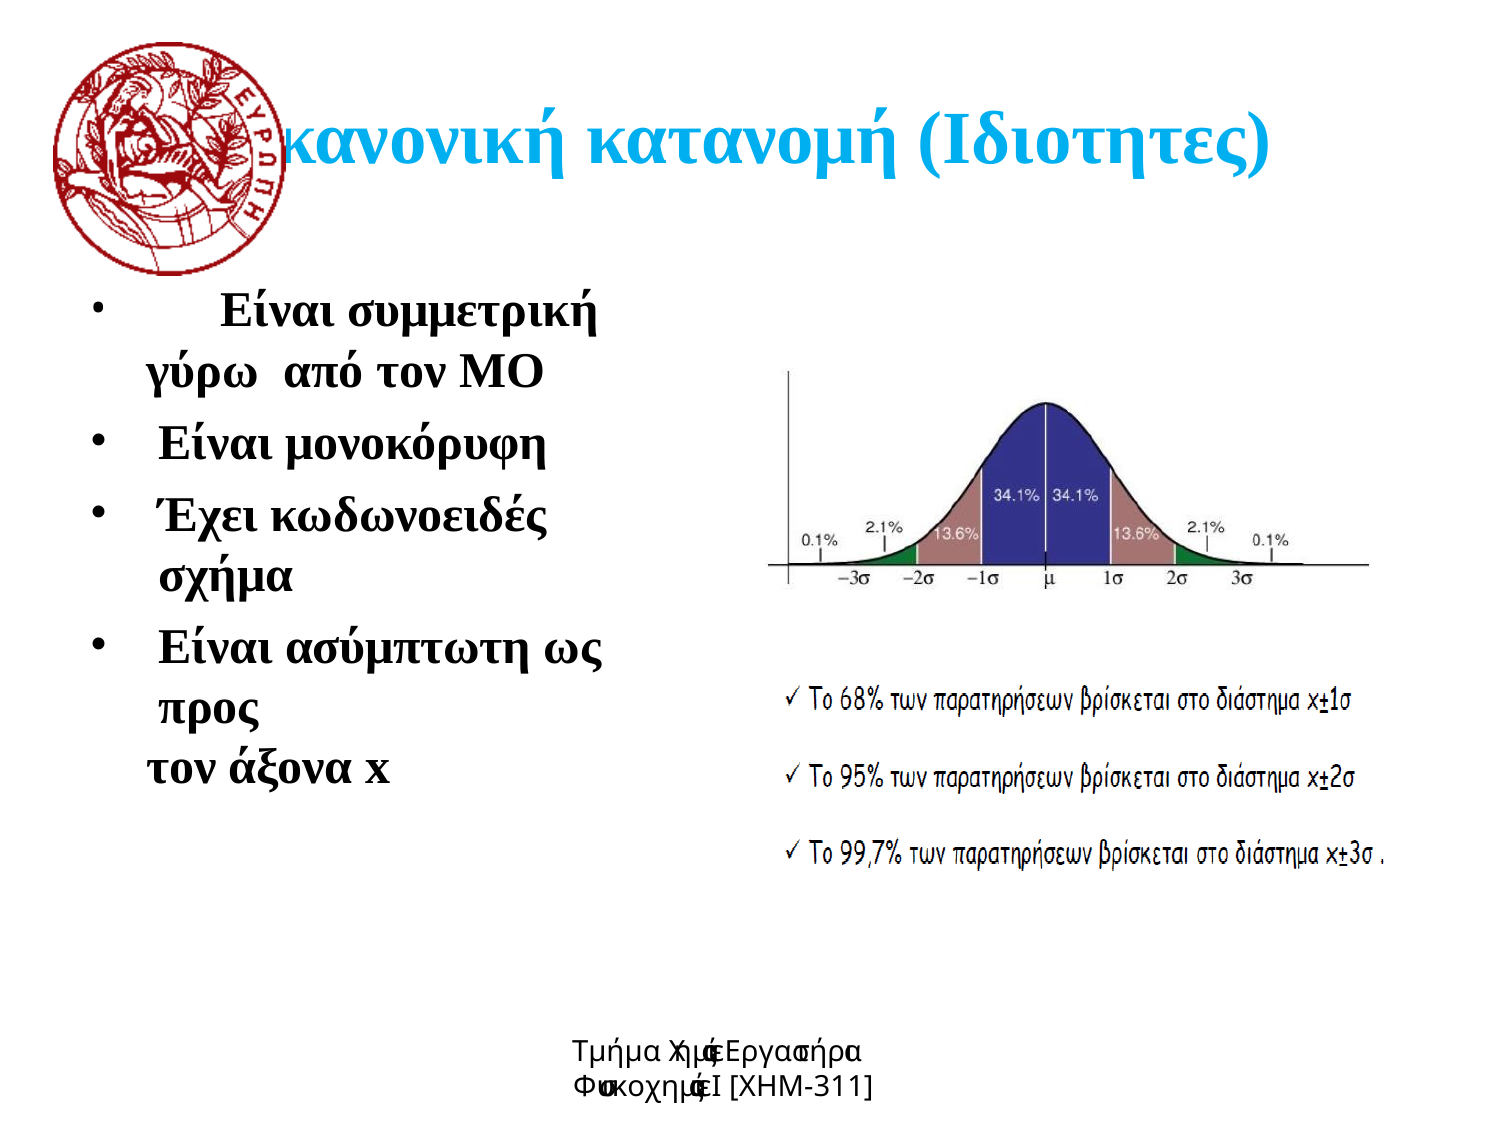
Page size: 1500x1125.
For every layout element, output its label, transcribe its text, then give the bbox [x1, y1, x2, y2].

title Η κανονική κατανομή (Ιδιοτητες) [290, 86, 1281, 277]
footer Τμήμα Χημείας Εργαστήρια Φυσικοχημείας Ι [ΧΗΜ-311] [570, 1031, 930, 1125]
picture [764, 368, 1371, 590]
picture [53, 42, 287, 276]
text_box Είναι συμμετρική γύρω από τον ΜΟ Είναι μονοκόρυφη Έχει κωδωνοειδές σχήμα Είναι ασύμπτωτη ως προς τον άξονα x [87, 274, 719, 794]
picture [784, 684, 1385, 871]
